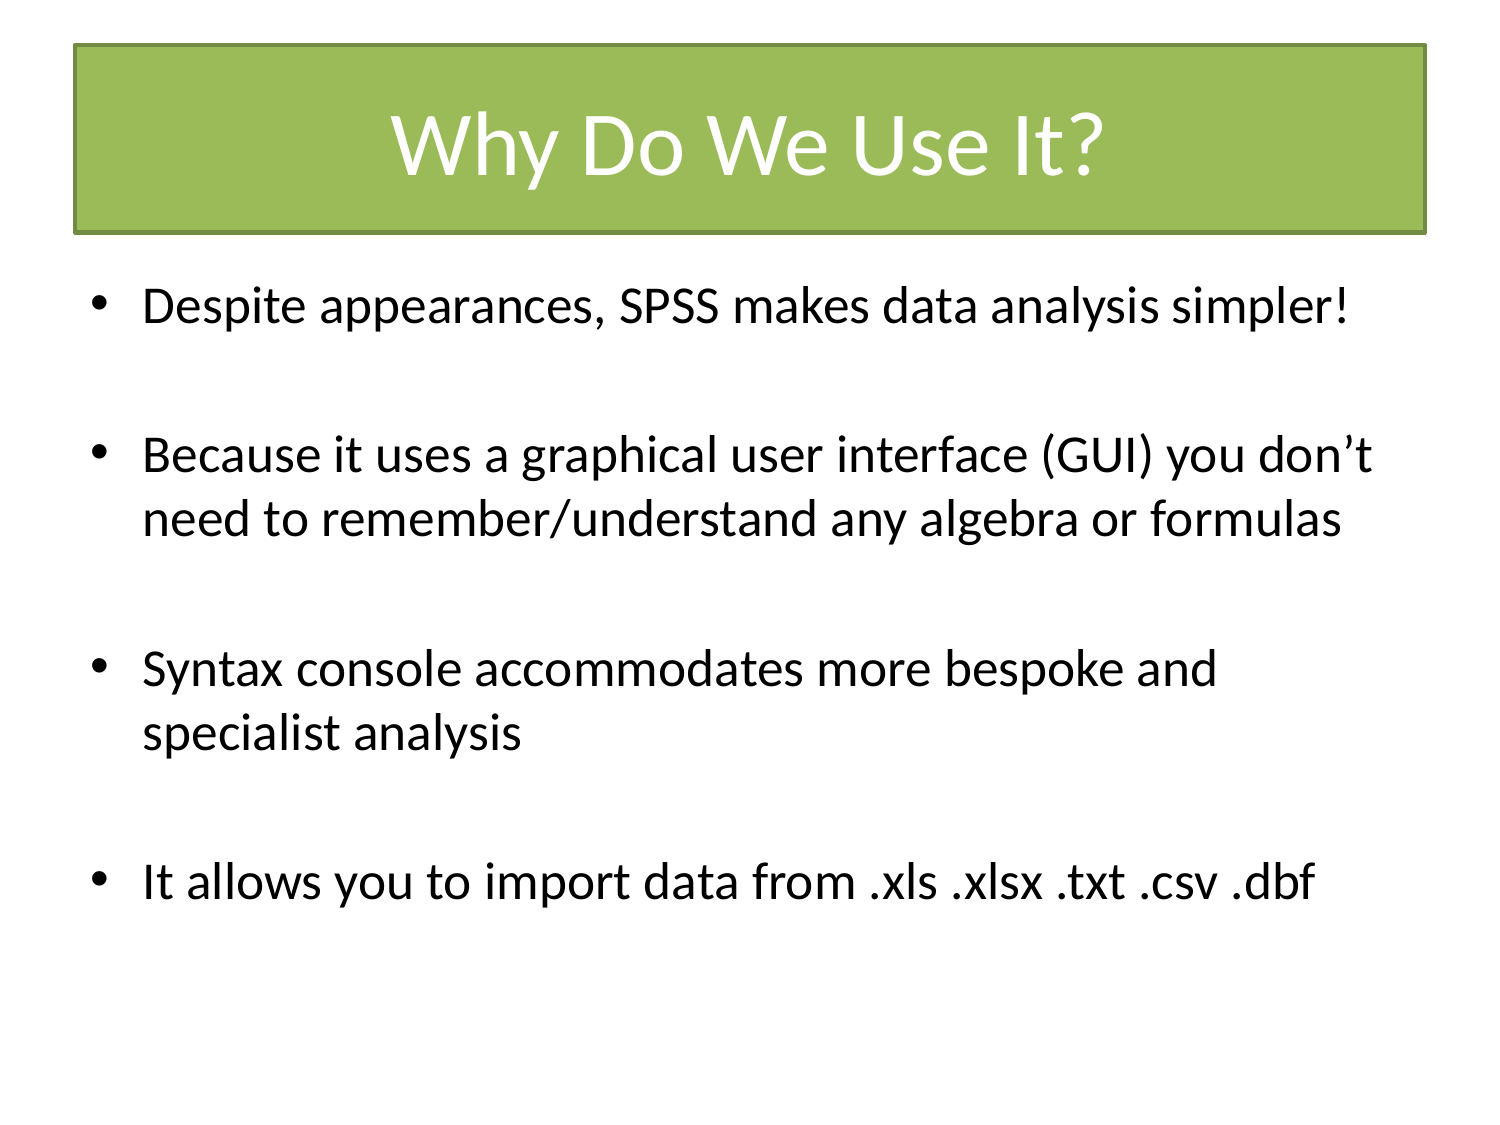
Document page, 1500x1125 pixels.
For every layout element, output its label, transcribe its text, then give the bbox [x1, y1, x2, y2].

title Why Do We Use It? [73, 43, 1427, 235]
list Despite appearances, SPSS makes data analysis simpler! Because it uses a graphical user interface (GUI) you don’t need to remember/understand any algebra or formulas Syntax console accommodates more bespoke and specialist analysis It allows you to import data from .xls .xlsx .txt .csv .dbf [75, 262, 1425, 1005]
